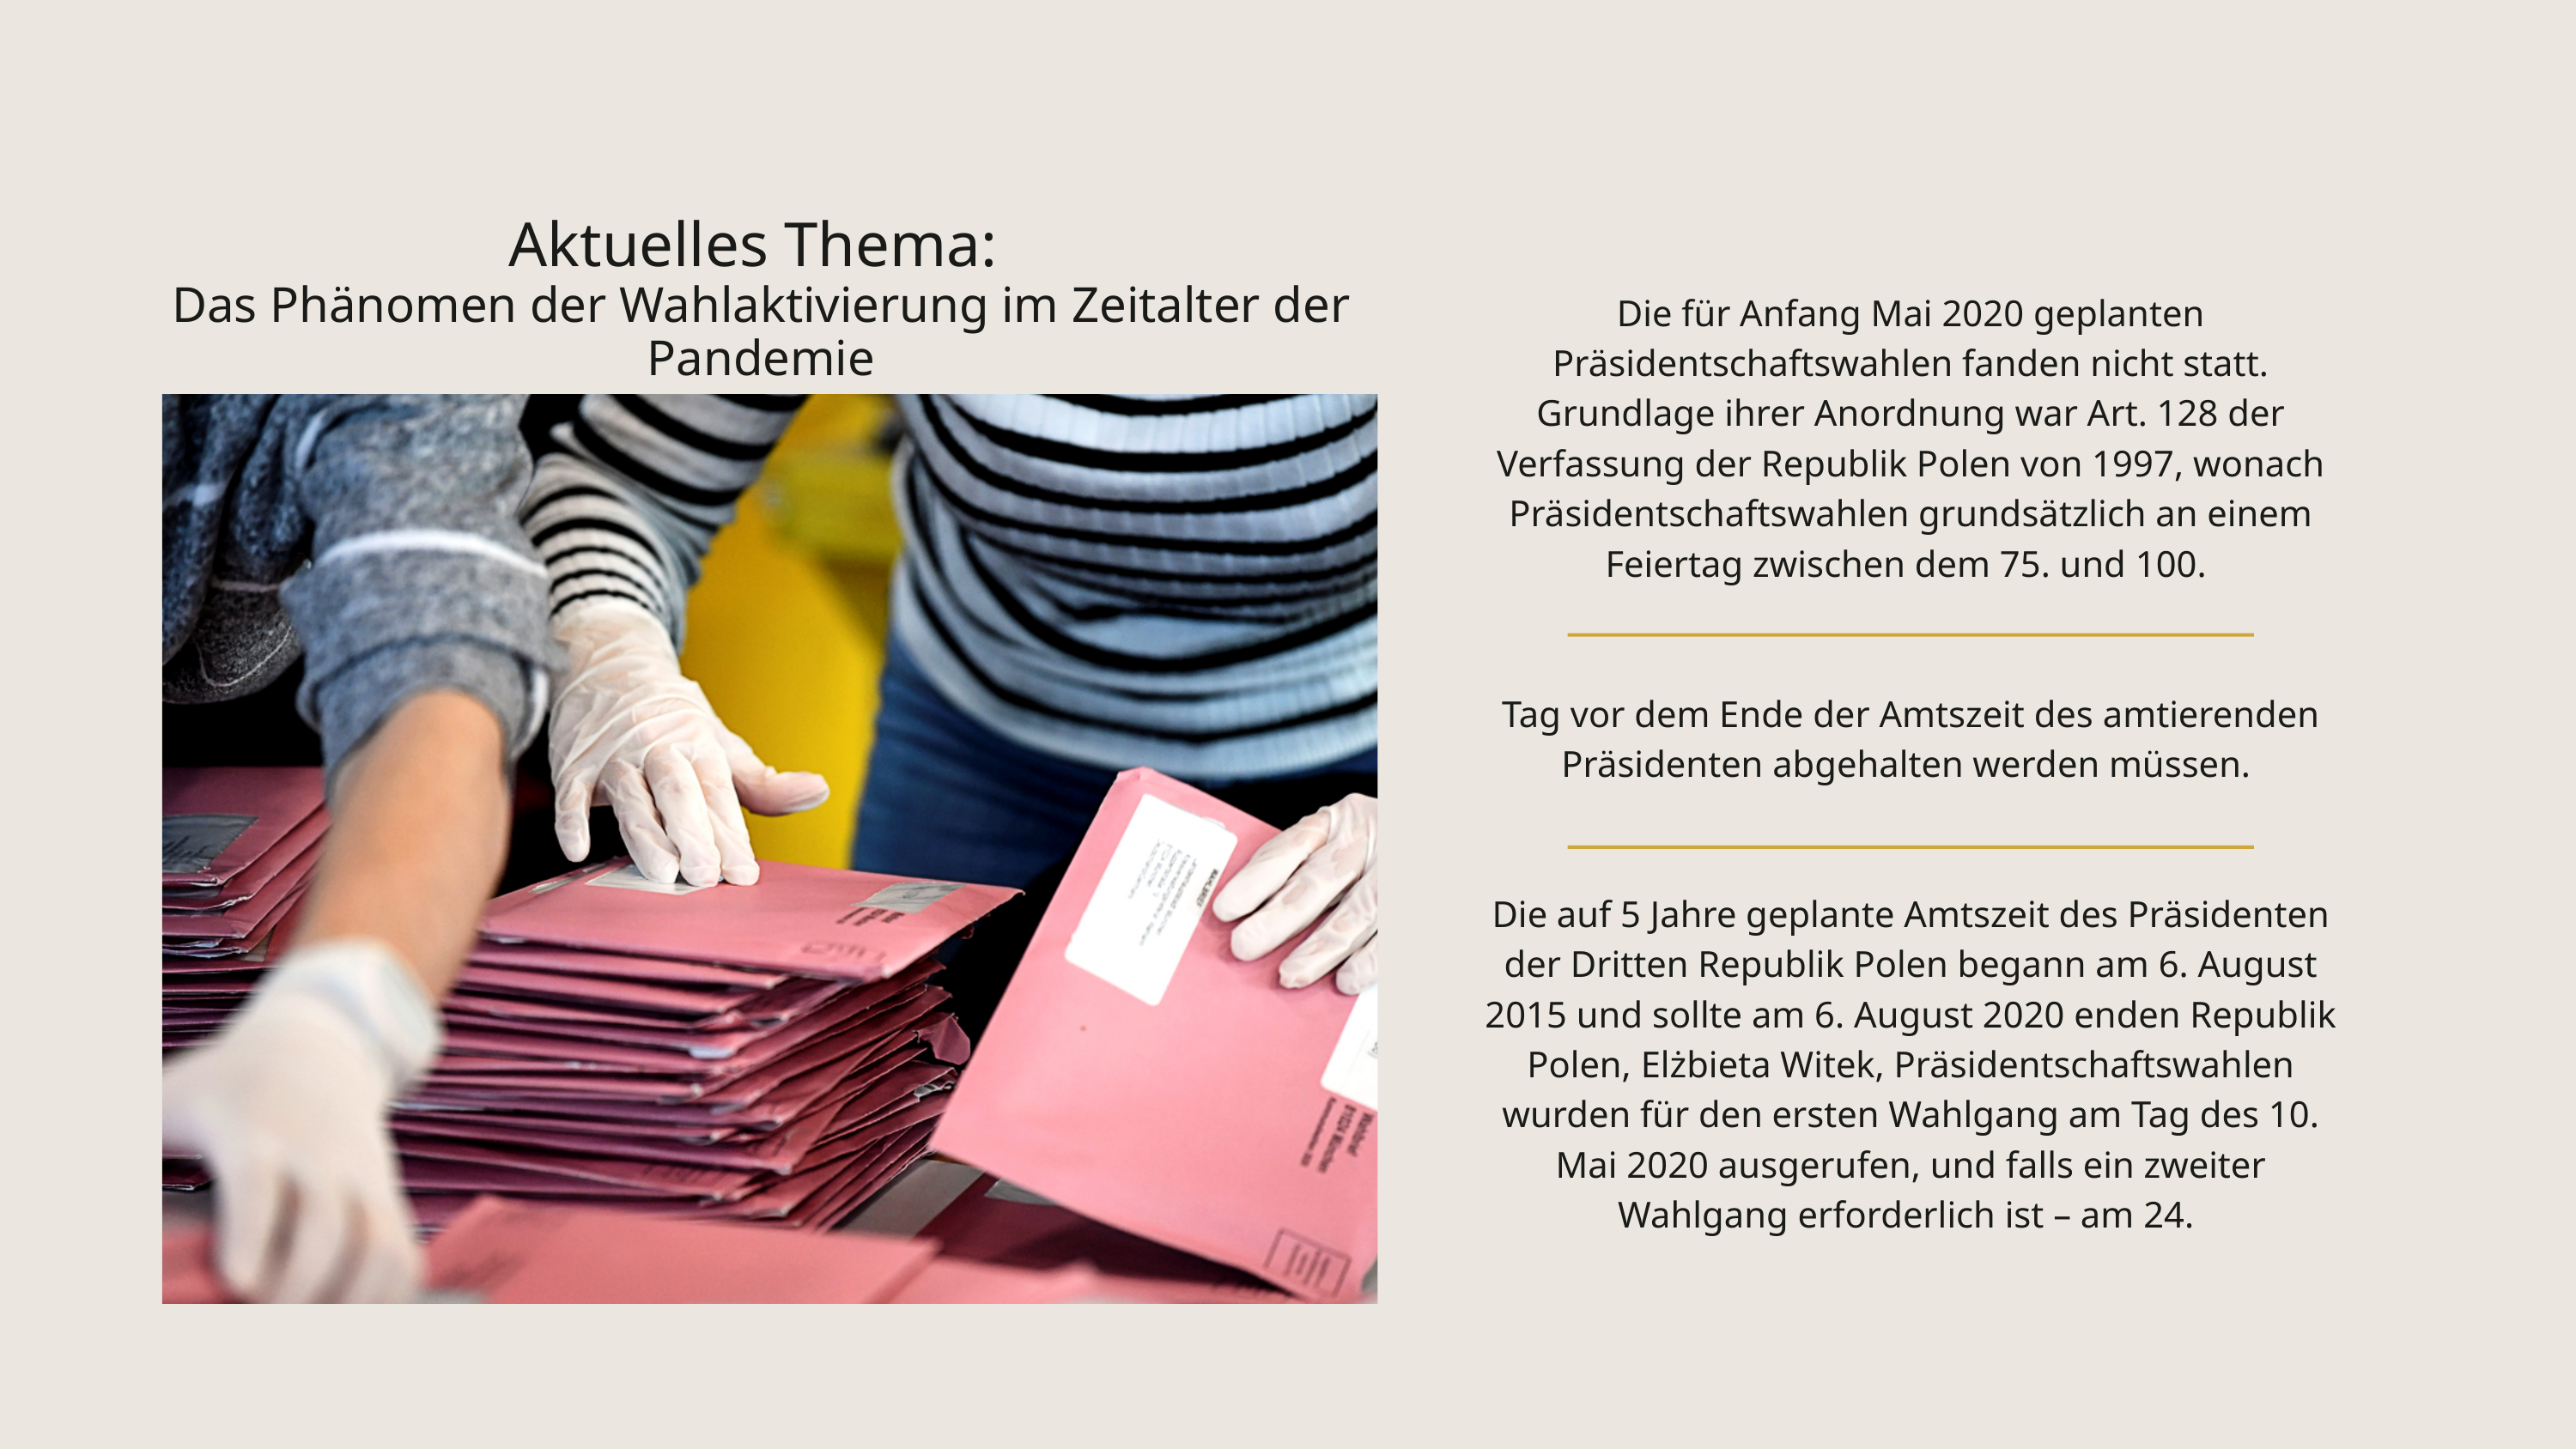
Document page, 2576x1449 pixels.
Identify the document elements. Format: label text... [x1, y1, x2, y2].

text_box Aktuelles Thema: Das Phänomen der Wahlaktivierung im Zeitalter der Pandemie [144, 211, 1378, 385]
picture [161, 393, 1378, 1304]
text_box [1482, 207, 2339, 1184]
